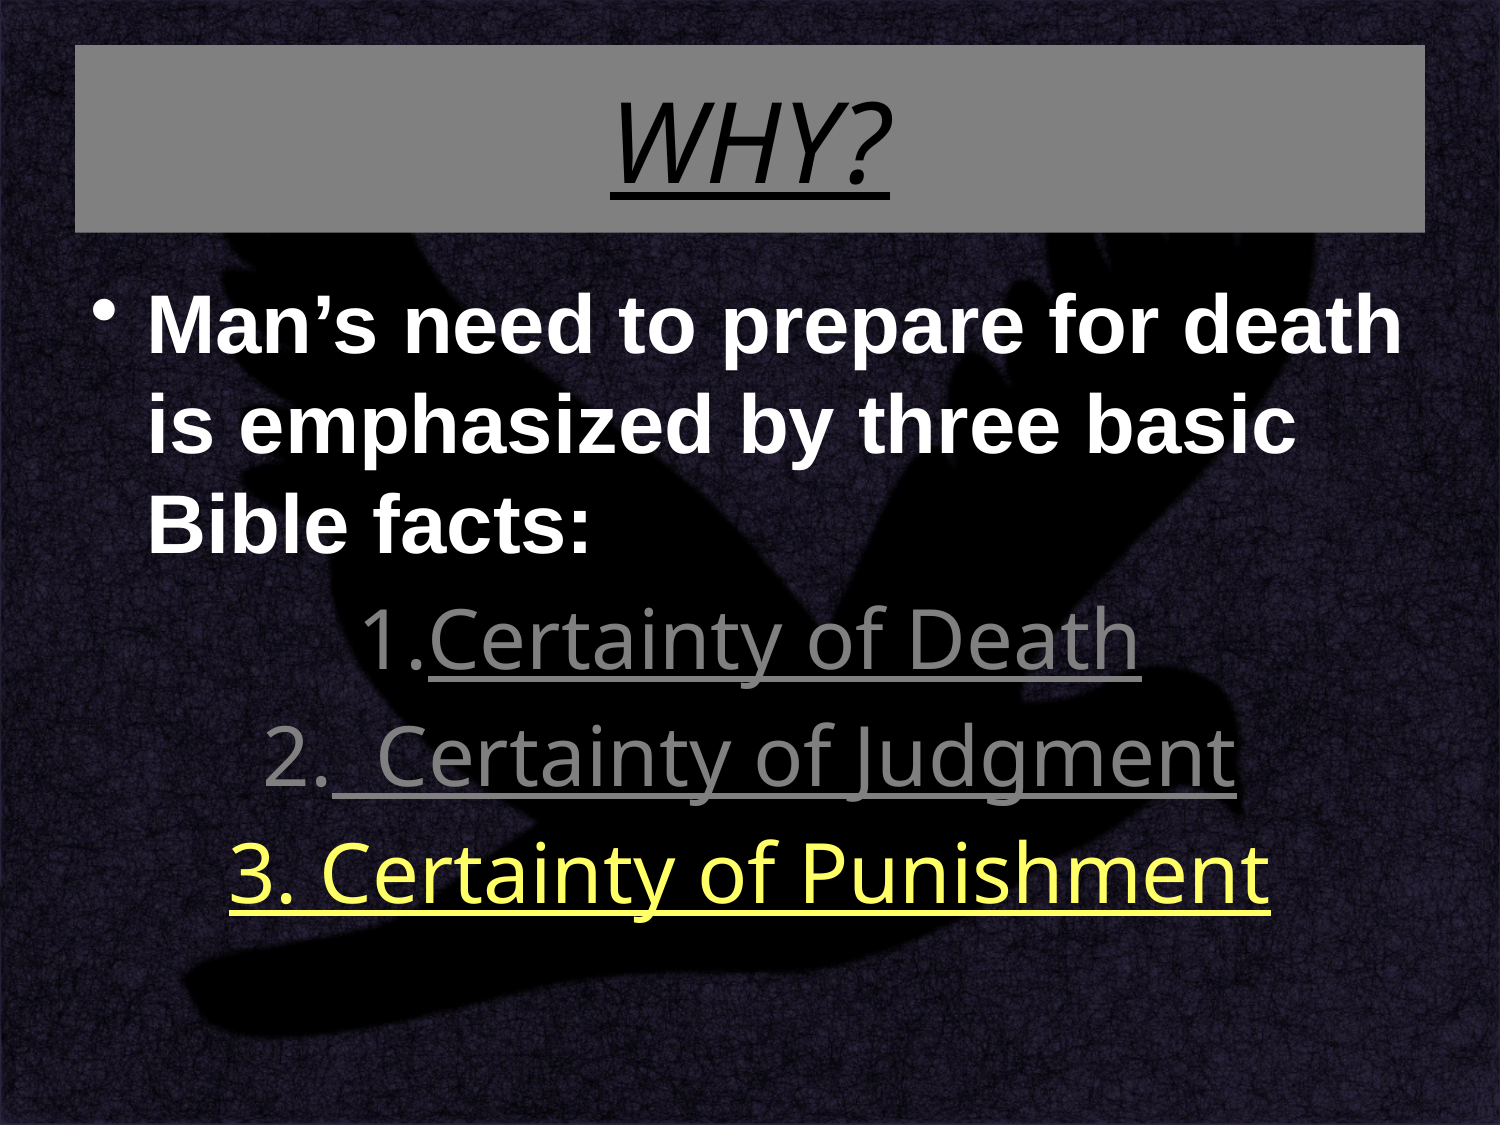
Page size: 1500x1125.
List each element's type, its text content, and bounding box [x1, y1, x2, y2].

title WHY? [74, 44, 1426, 233]
picture [0, 0, 1500, 1125]
list Man’s need to prepare for death is emphasized by three basic Bible facts: Certainty of Death Certainty of Judgment 3. Certainty of Punishment [74, 262, 1426, 1006]
